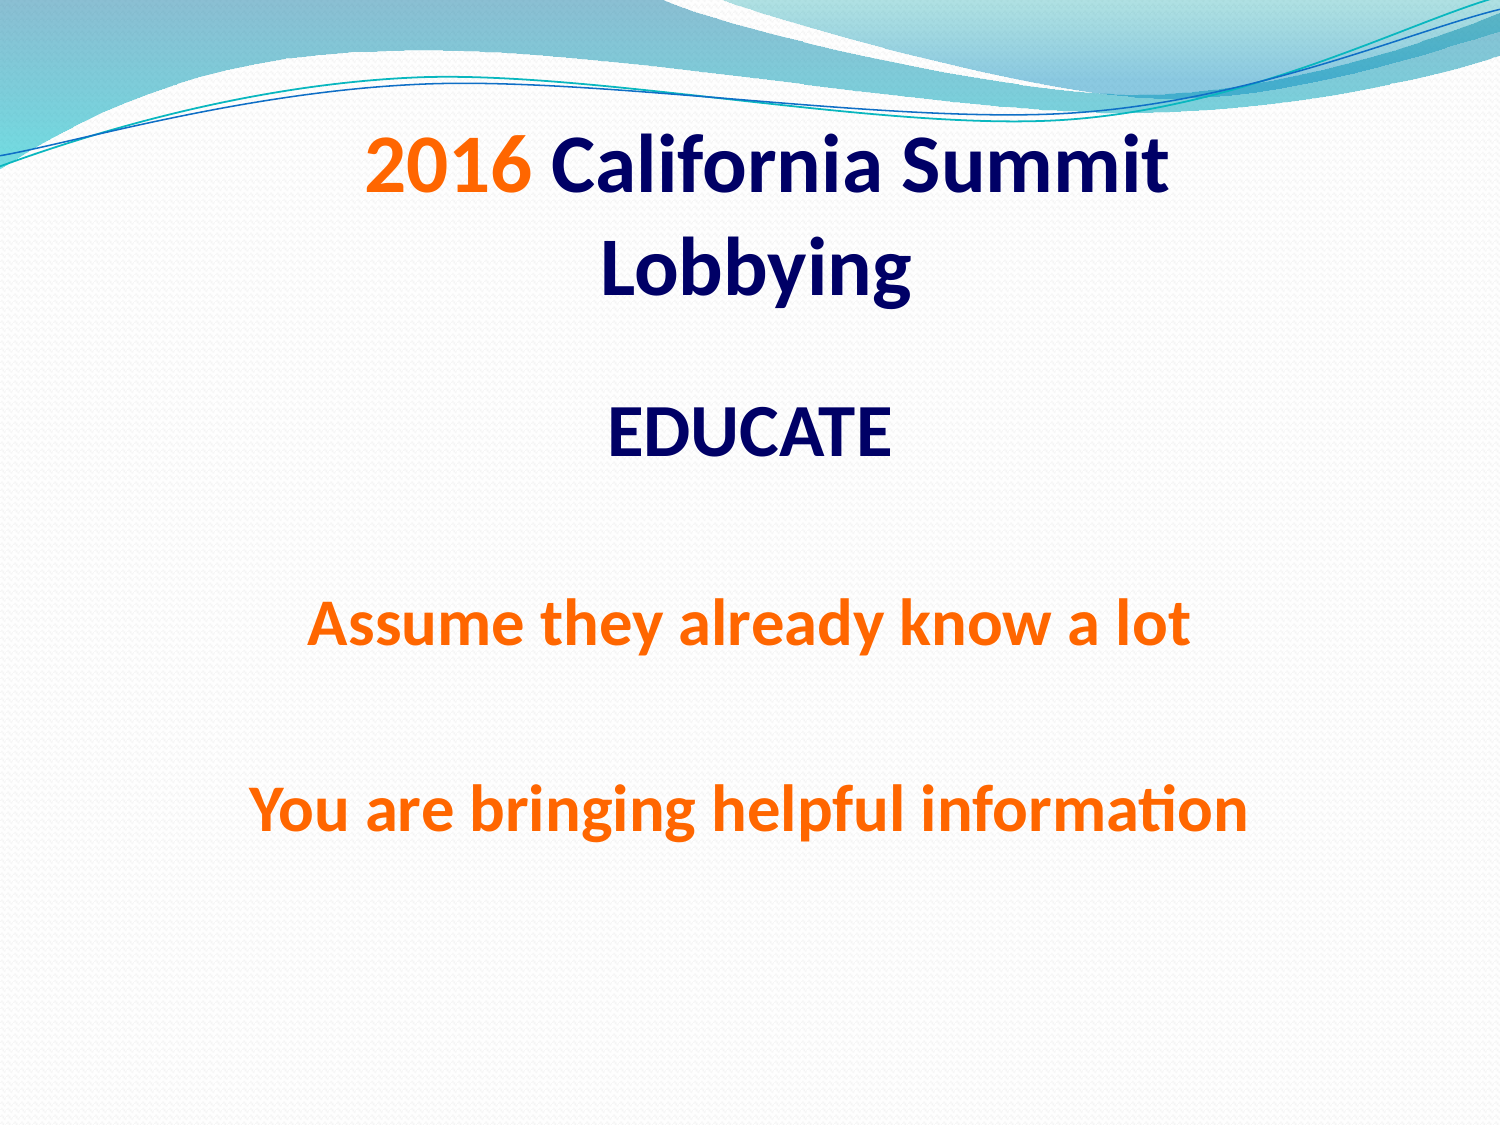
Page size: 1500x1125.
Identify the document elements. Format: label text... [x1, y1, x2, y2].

list EDUCATE Assume they already know a lot You are bringing helpful information [75, 374, 1425, 957]
title 2016 California Summit Lobbying [187, 125, 1325, 313]
